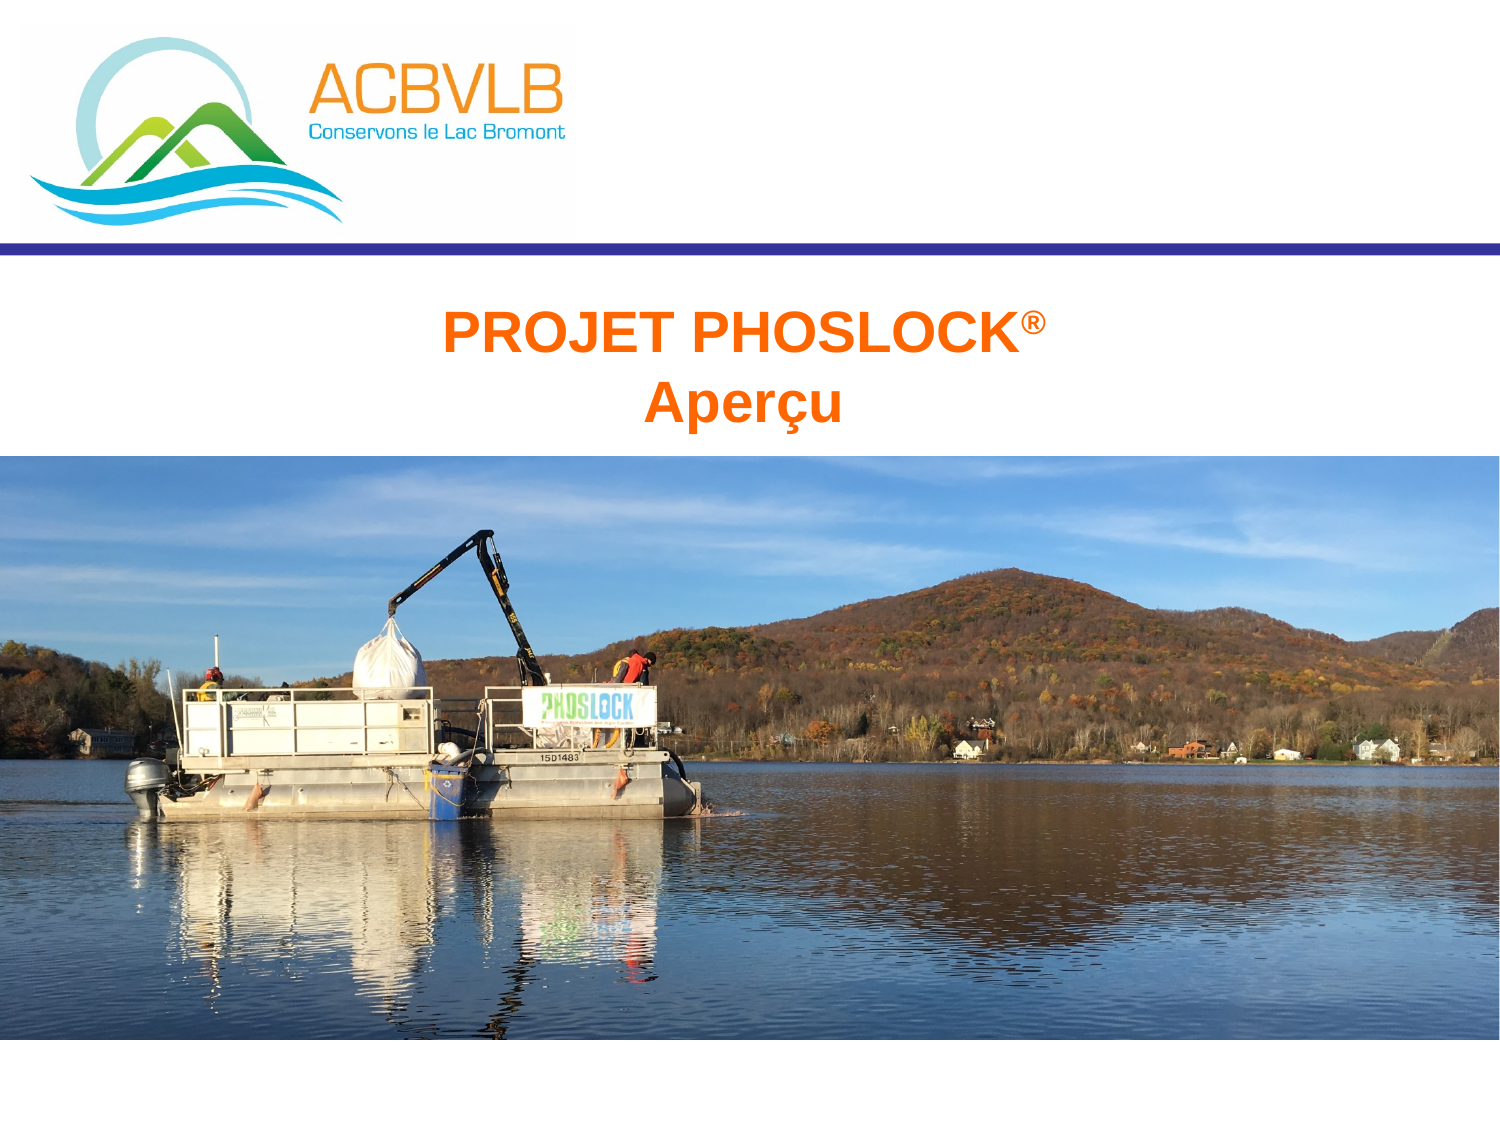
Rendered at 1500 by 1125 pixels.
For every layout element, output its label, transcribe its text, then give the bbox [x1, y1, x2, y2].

picture [0, 455, 1500, 1040]
title PROJET PHOSLOCK® Aperçu [29, 267, 1459, 454]
picture [19, 23, 575, 239]
